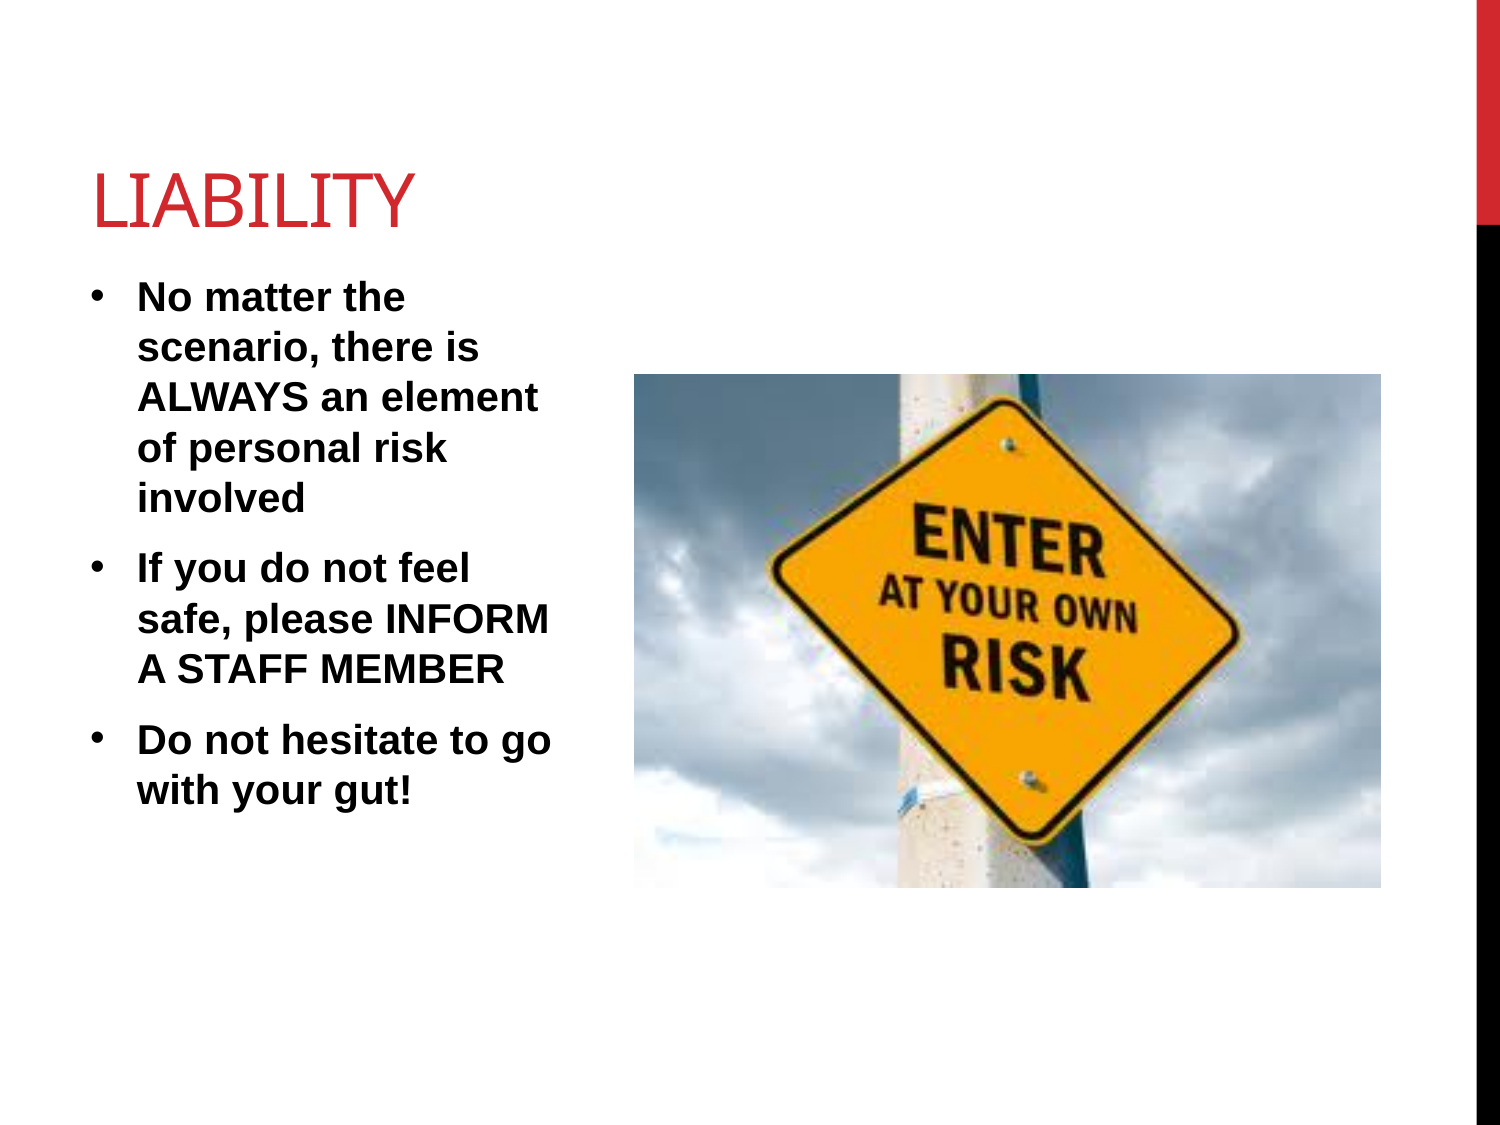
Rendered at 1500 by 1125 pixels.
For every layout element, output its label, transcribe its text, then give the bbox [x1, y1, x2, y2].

title Liability [75, 25, 1025, 250]
list No matter the scenario, there is ALWAYS an element of personal risk involved If you do not feel safe, please INFORM A STAFF MEMBER Do not hesitate to go with your gut! [75, 262, 569, 998]
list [633, 374, 1382, 888]
